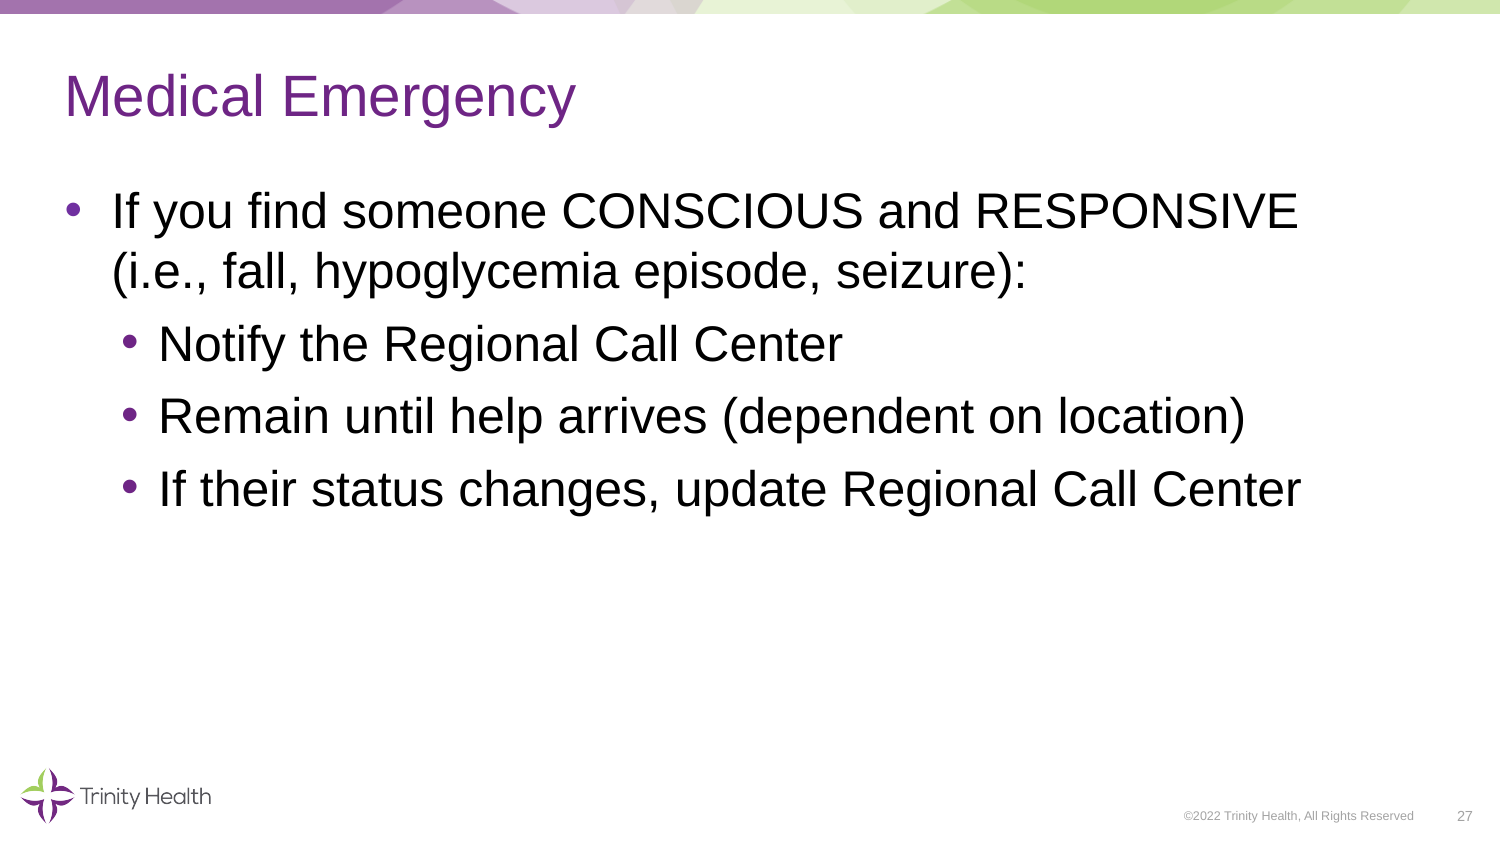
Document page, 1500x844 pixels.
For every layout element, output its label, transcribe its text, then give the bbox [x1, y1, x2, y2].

picture [17, 765, 214, 827]
slide_number 27 [1406, 792, 1474, 838]
picture [0, 0, 1500, 14]
title Medical Emergency [64, 56, 1415, 139]
list If you find someone CONSCIOUS and RESPONSIVE (i.e., fall, hypoglycemia episode, seizure): Notify the Regional Call Center Remain until help arrives (dependent on location) If their status changes, update Regional Call Center [64, 163, 1416, 755]
footer ©2022 Trinity Health, All Rights Reserved [799, 800, 1406, 832]
